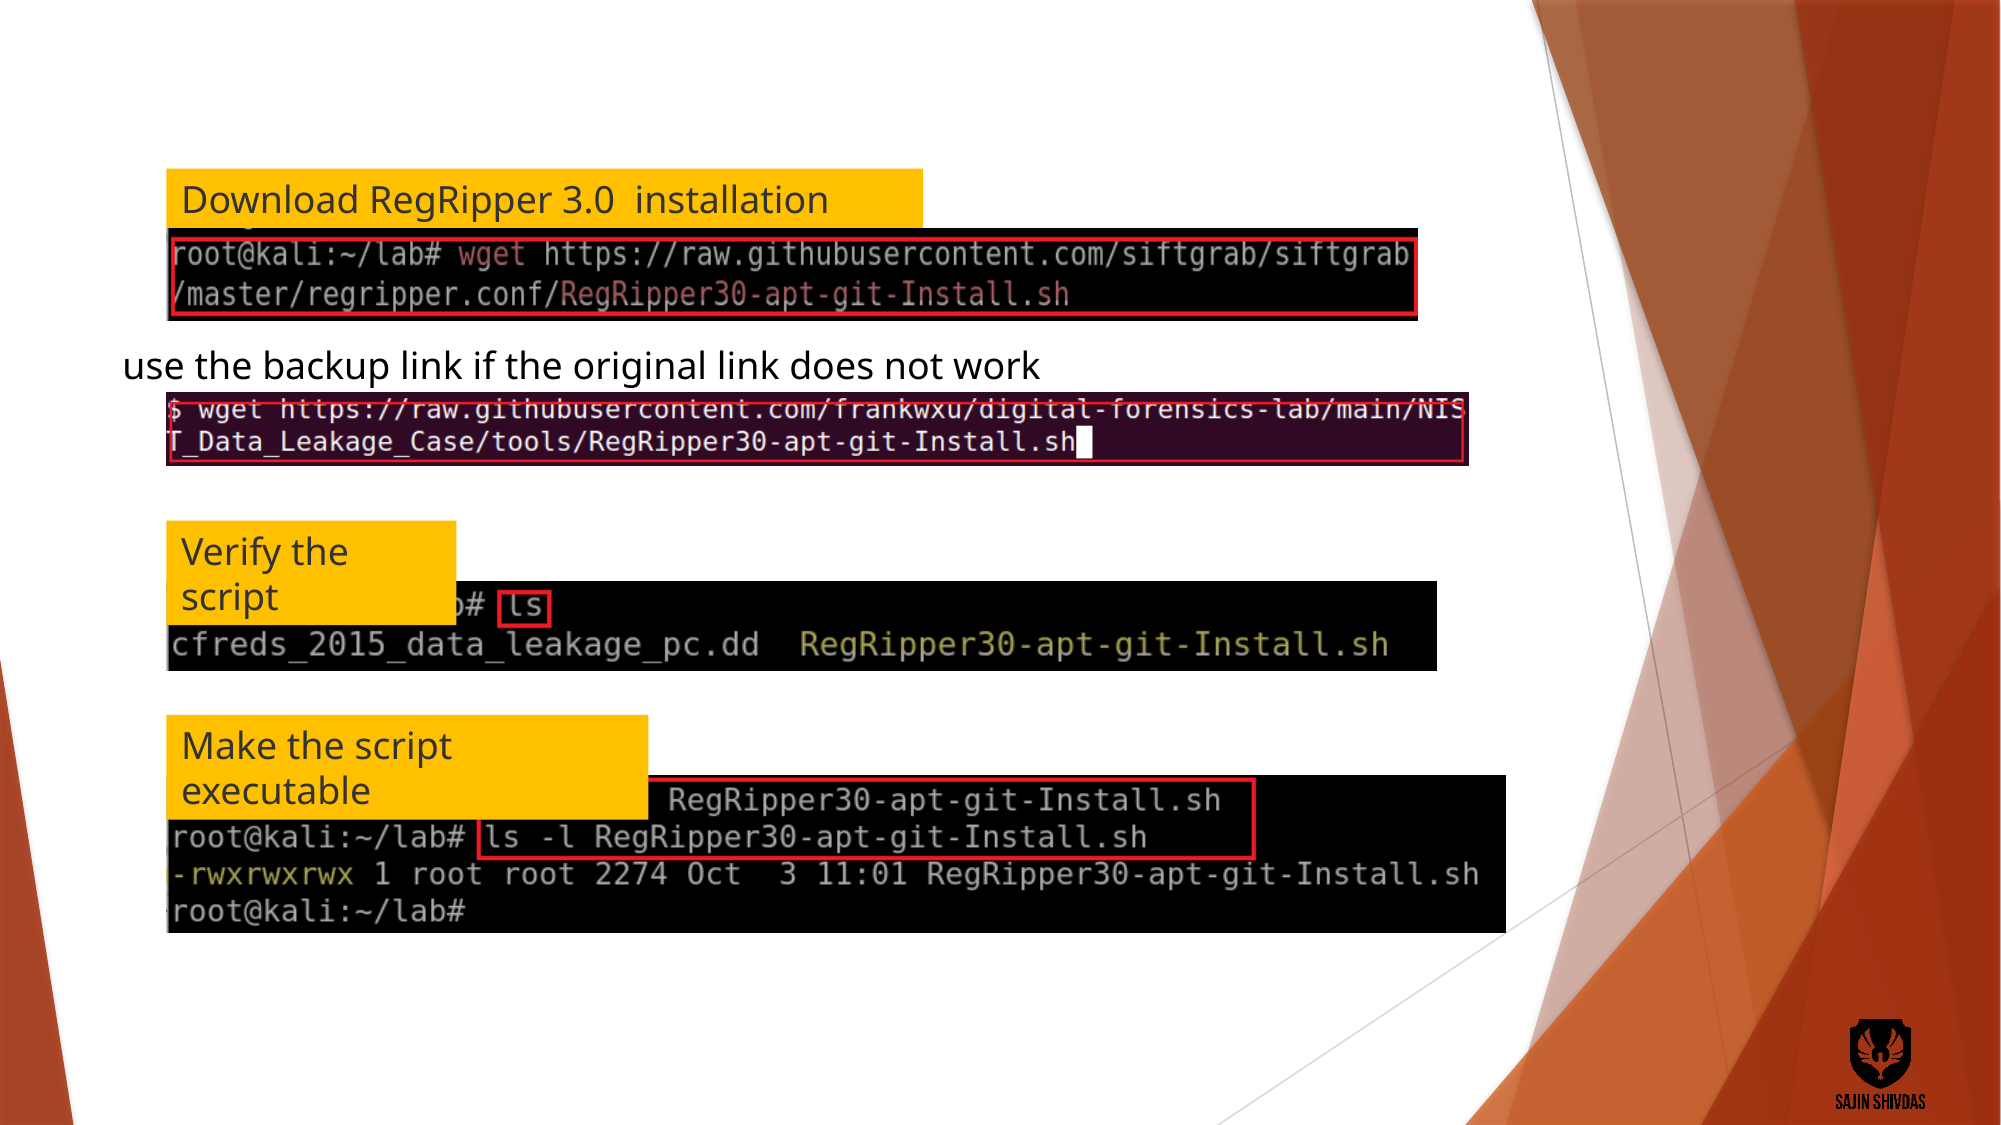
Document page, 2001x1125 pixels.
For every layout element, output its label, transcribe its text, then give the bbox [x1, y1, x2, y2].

text_box Verify the script [166, 520, 457, 580]
text_box Make the script executable [166, 714, 649, 774]
picture [1825, 1009, 1938, 1121]
picture [165, 391, 1470, 467]
picture [165, 580, 1438, 672]
picture [165, 774, 1506, 934]
picture [165, 228, 1418, 322]
text_box use the backup link if the original link does not work [107, 334, 1057, 395]
text_box Download RegRipper 3.0 installation script [166, 168, 923, 227]
